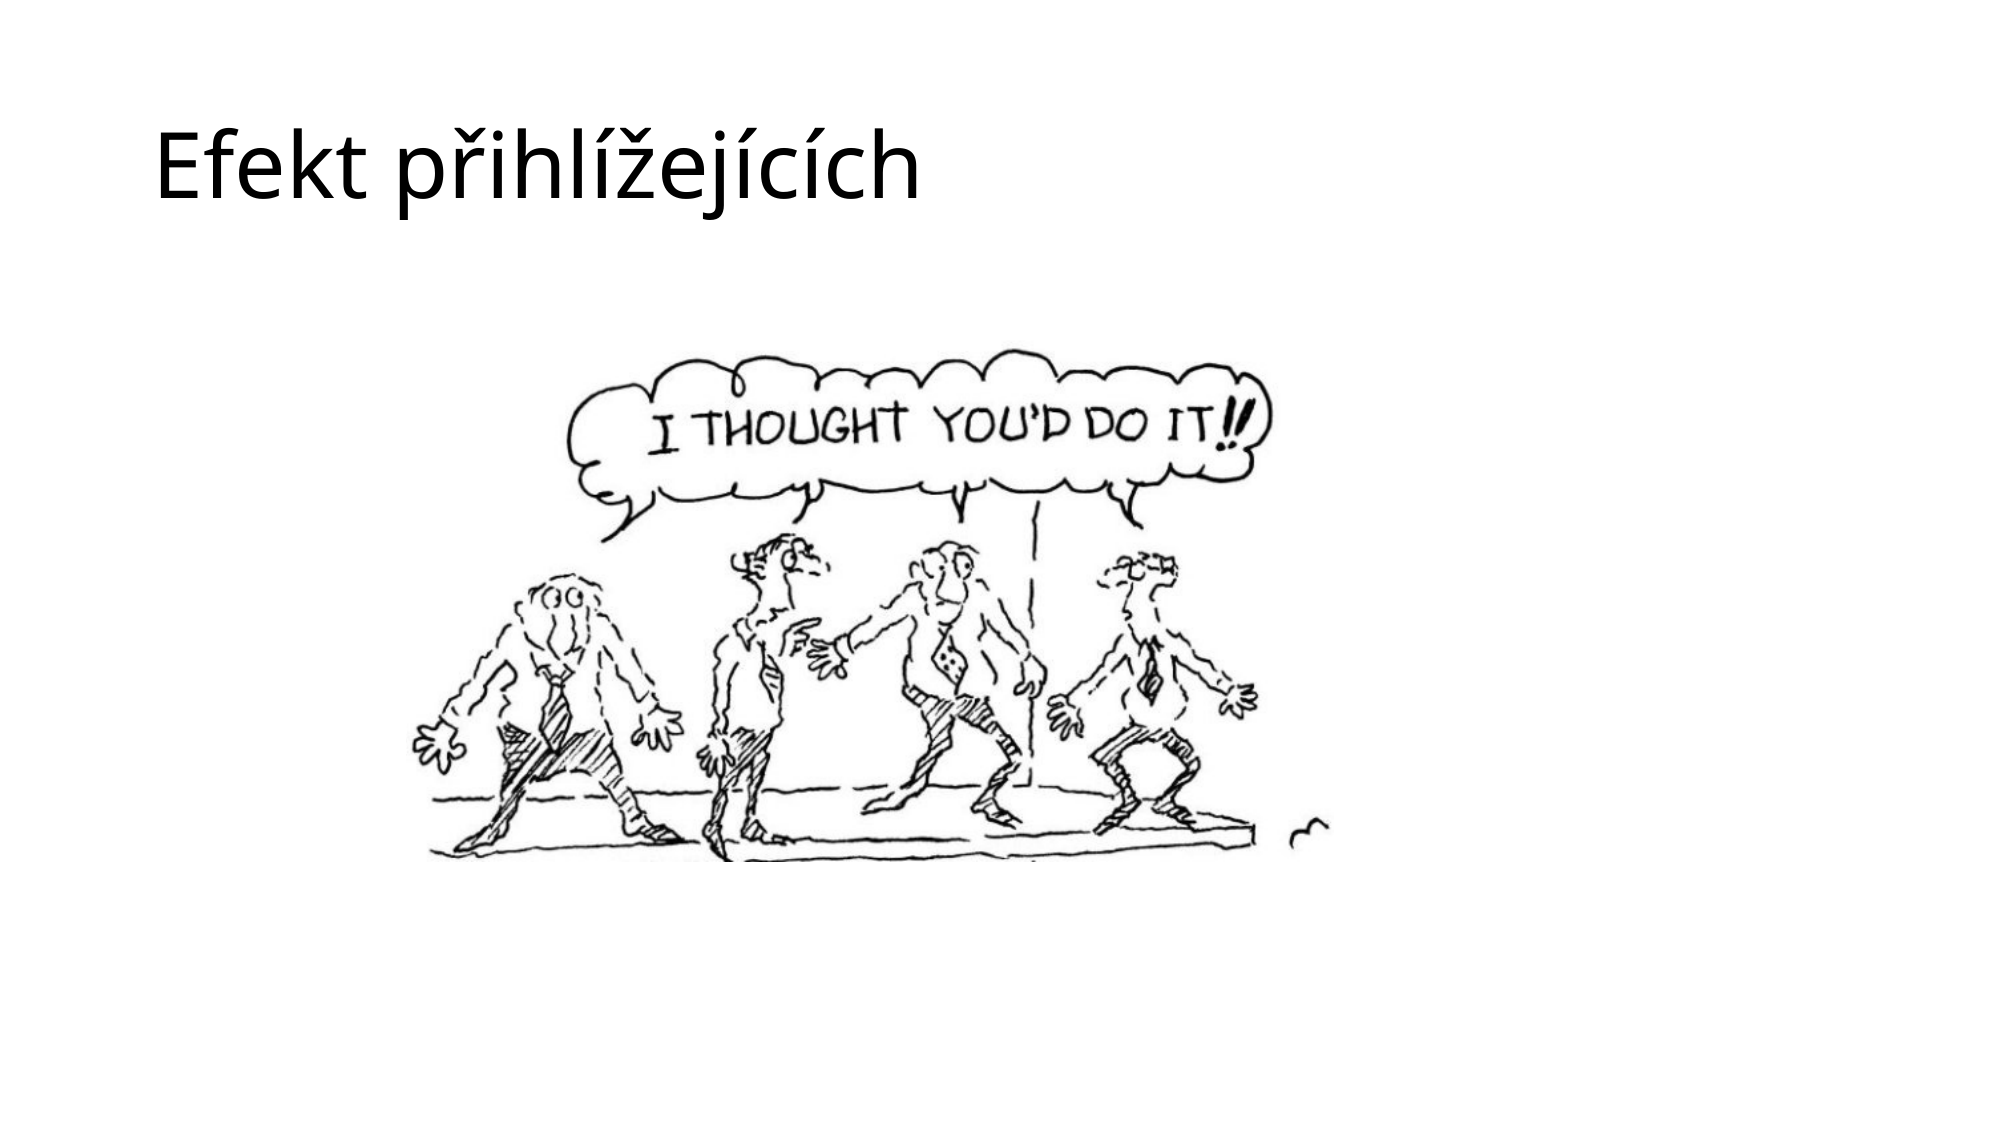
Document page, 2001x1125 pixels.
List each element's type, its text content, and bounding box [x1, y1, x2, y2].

title Efekt přihlížejících [137, 59, 1863, 278]
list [406, 330, 1334, 863]
